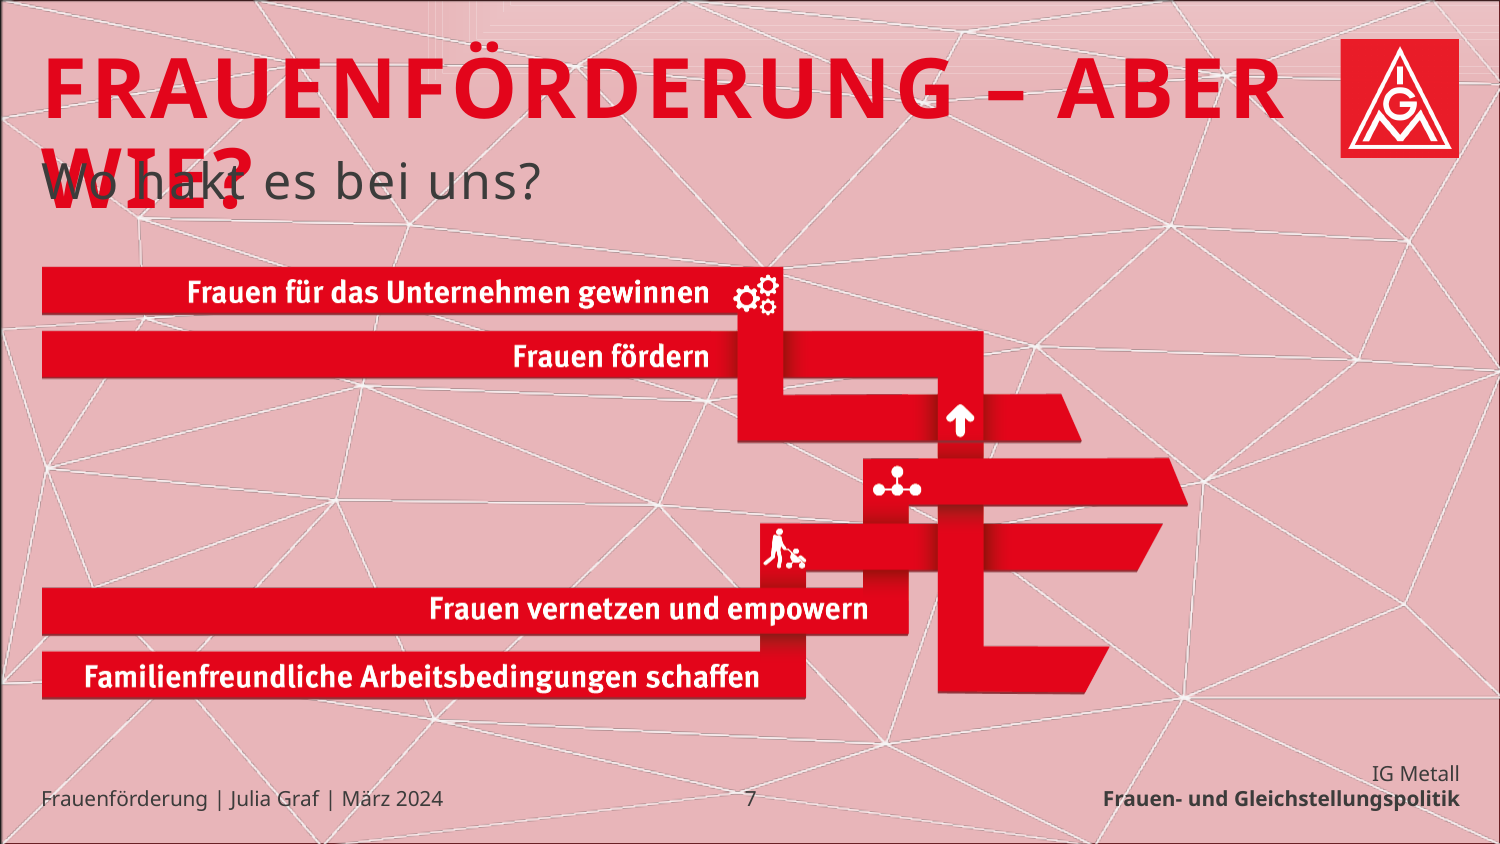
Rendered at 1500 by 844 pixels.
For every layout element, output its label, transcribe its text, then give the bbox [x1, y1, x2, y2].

title Frauenförderung – Aber wie? [41, 46, 1440, 121]
picture [42, 224, 1342, 757]
list Wo hakt es bei uns? [41, 142, 1460, 225]
